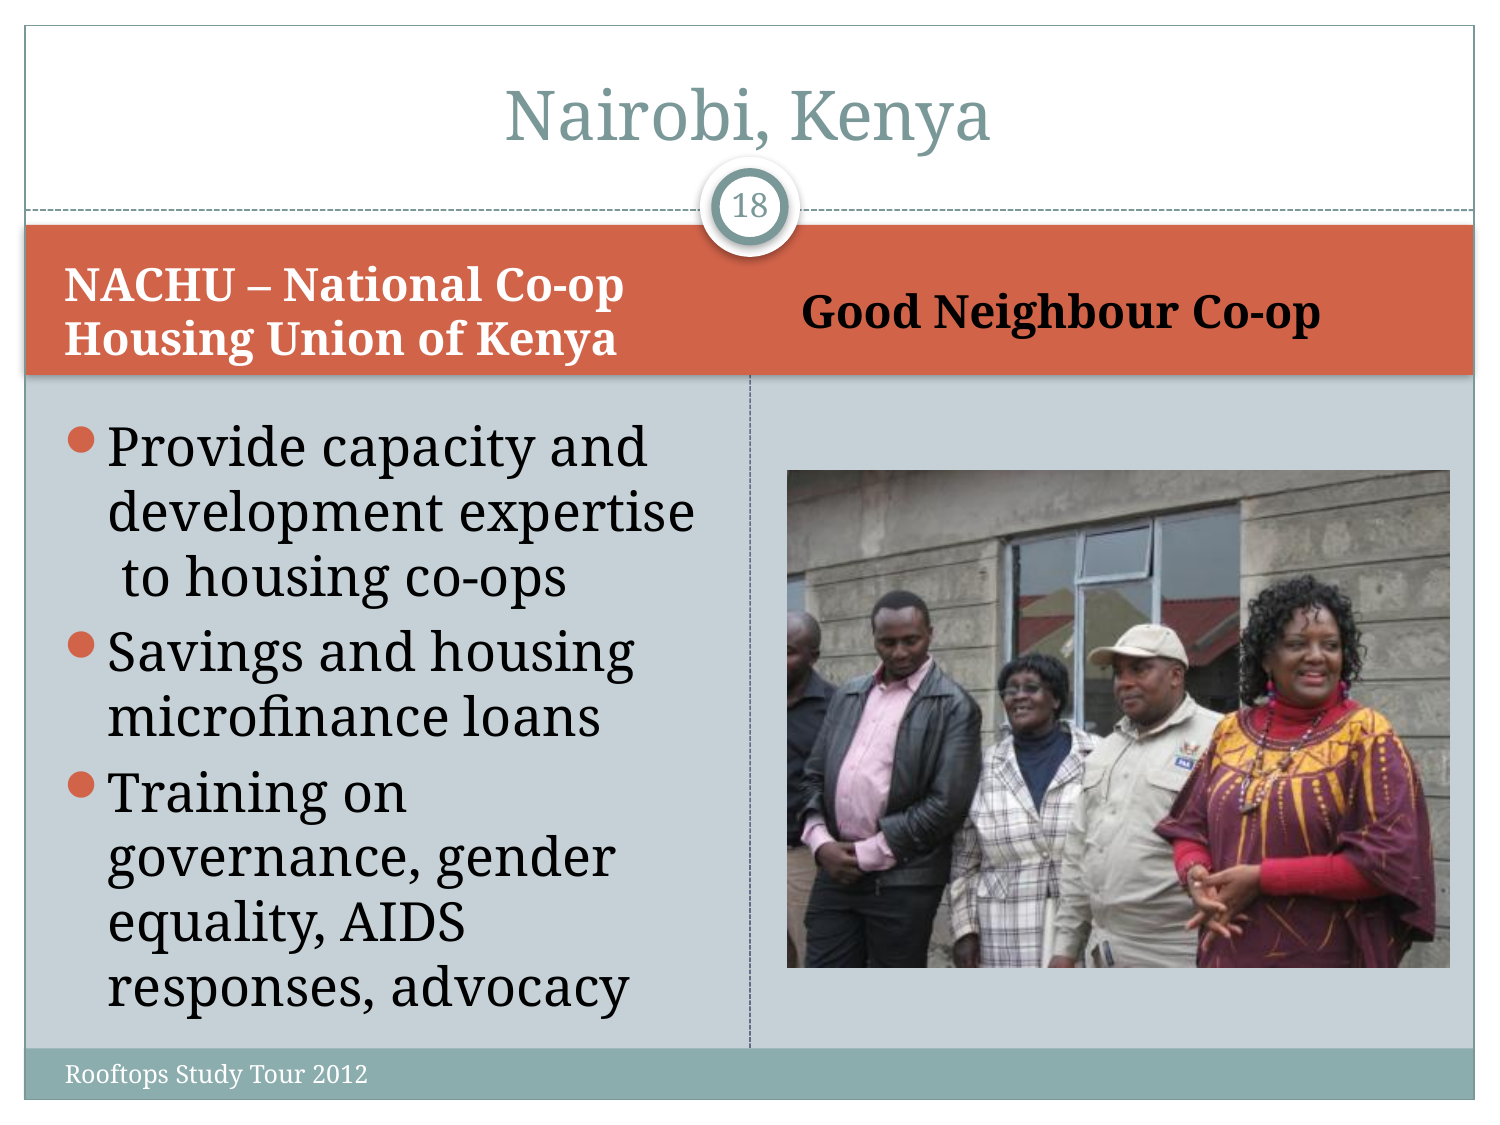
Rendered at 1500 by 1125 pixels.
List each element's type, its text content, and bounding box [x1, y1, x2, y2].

footer Rooftops Study Tour 2012 [50, 1051, 638, 1112]
list Good Neighbour Co-op [785, 249, 1450, 371]
slide_number 18 [712, 171, 788, 244]
list Provide capacity and development expertise to housing co-ops Savings and housing microfinance loans Training on governance, gender equality, AIDS responses, advocacy [49, 405, 713, 1032]
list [787, 470, 1451, 968]
list NACHU – National Co-op Housing Union of Kenya [48, 249, 714, 371]
title Nairobi, Kenya [49, 37, 1450, 162]
